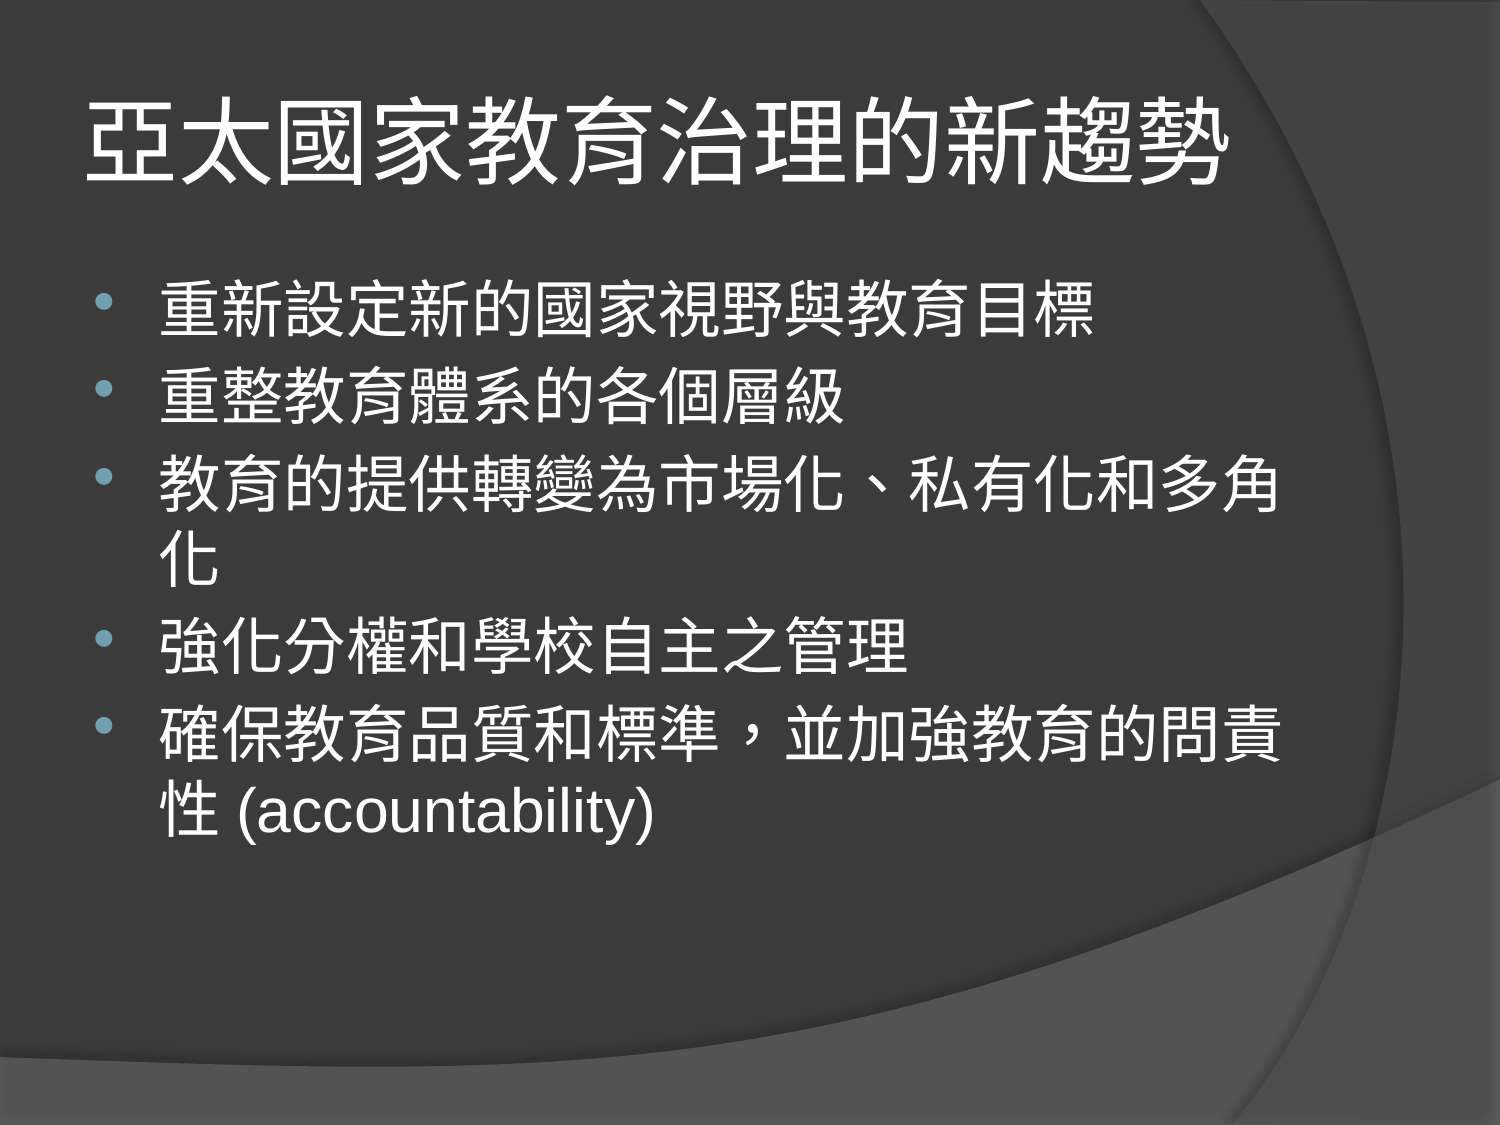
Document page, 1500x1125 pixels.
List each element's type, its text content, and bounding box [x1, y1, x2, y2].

list 重新設定新的國家視野與教育目標 重整教育體系的各個層級 教育的提供轉變為市場化、私有化和多角化 強化分權和學校自主之管理 確保教育品質和標準，並加強教育的問責性(accountability) [75, 262, 1300, 1005]
title 亞太國家教育治理的新趨勢 [75, 45, 1300, 233]
